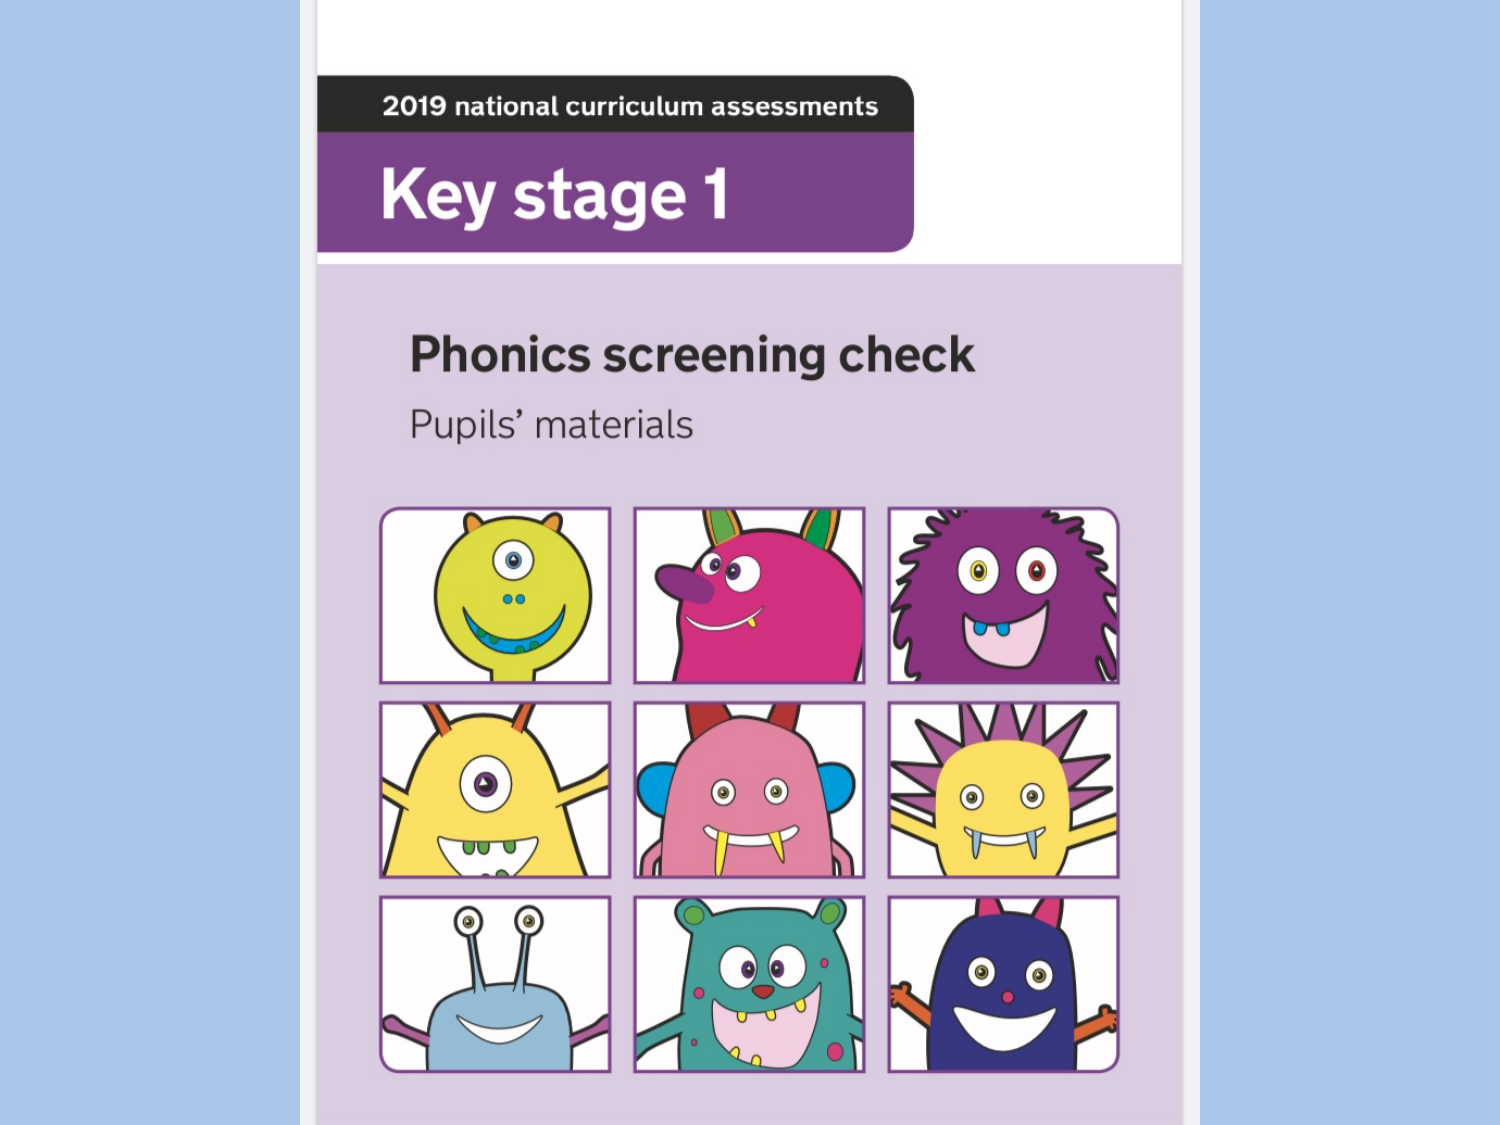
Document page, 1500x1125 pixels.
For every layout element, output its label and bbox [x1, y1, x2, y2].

picture [300, 0, 1200, 1125]
